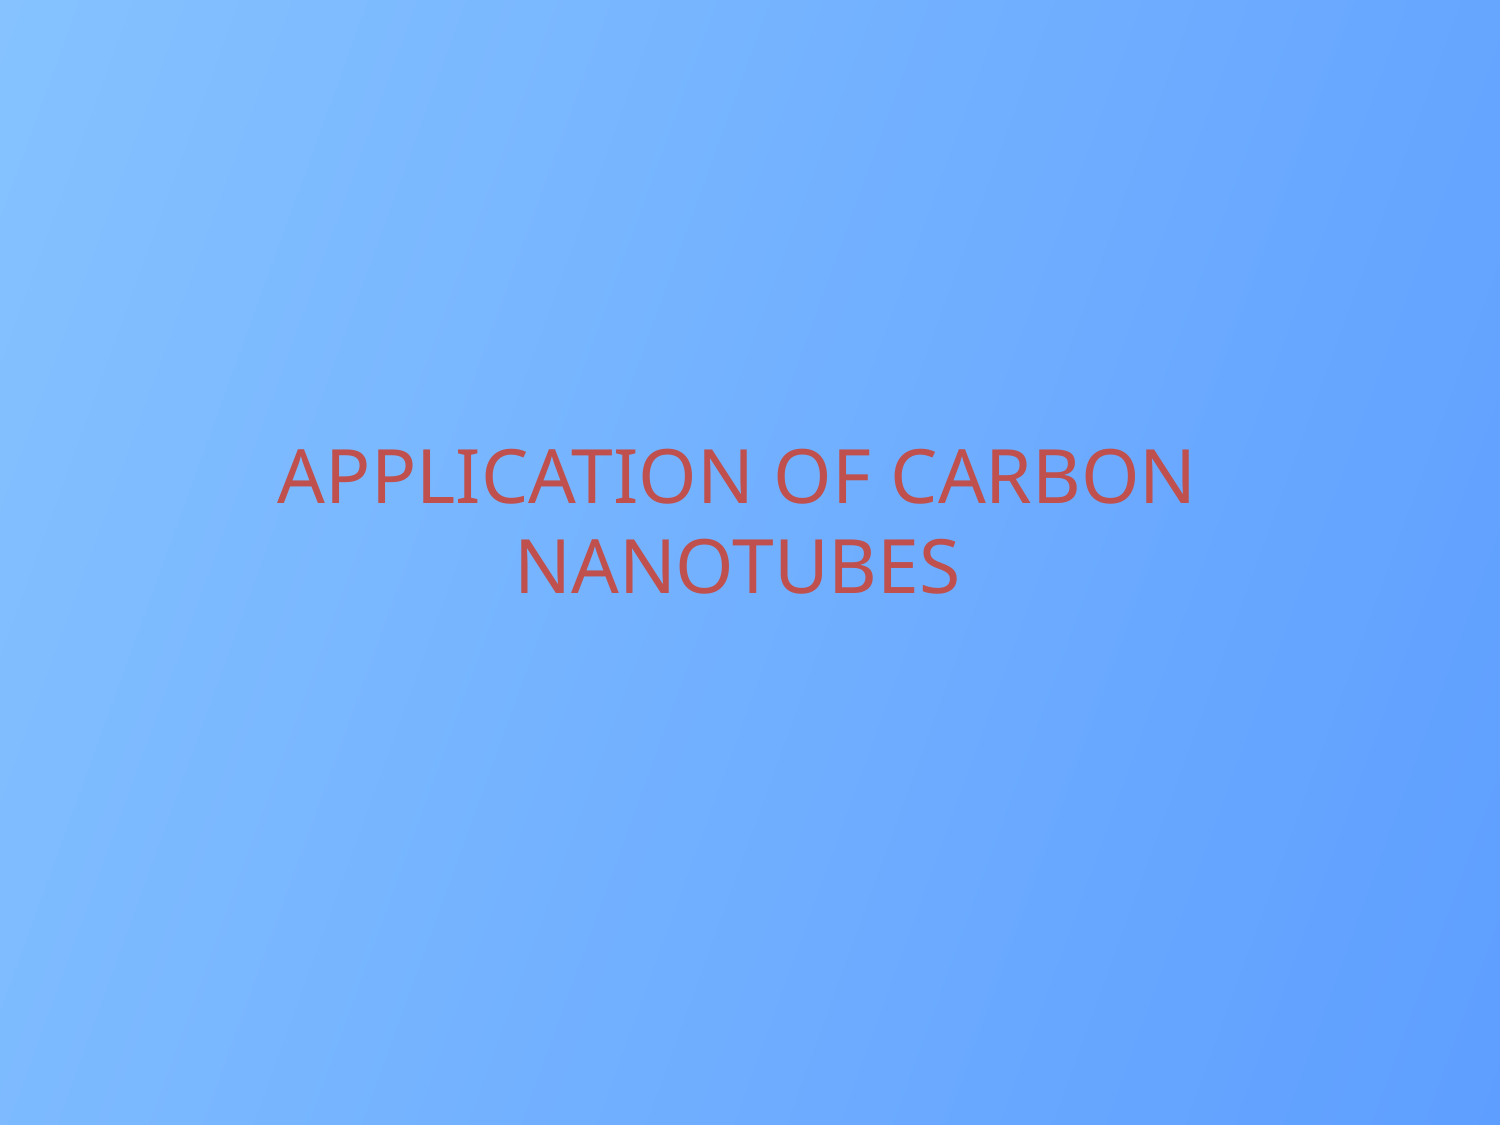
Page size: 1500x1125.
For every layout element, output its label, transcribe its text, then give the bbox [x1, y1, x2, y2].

title APPLICATION OF CARBON NANOTUBES [62, 425, 1413, 613]
